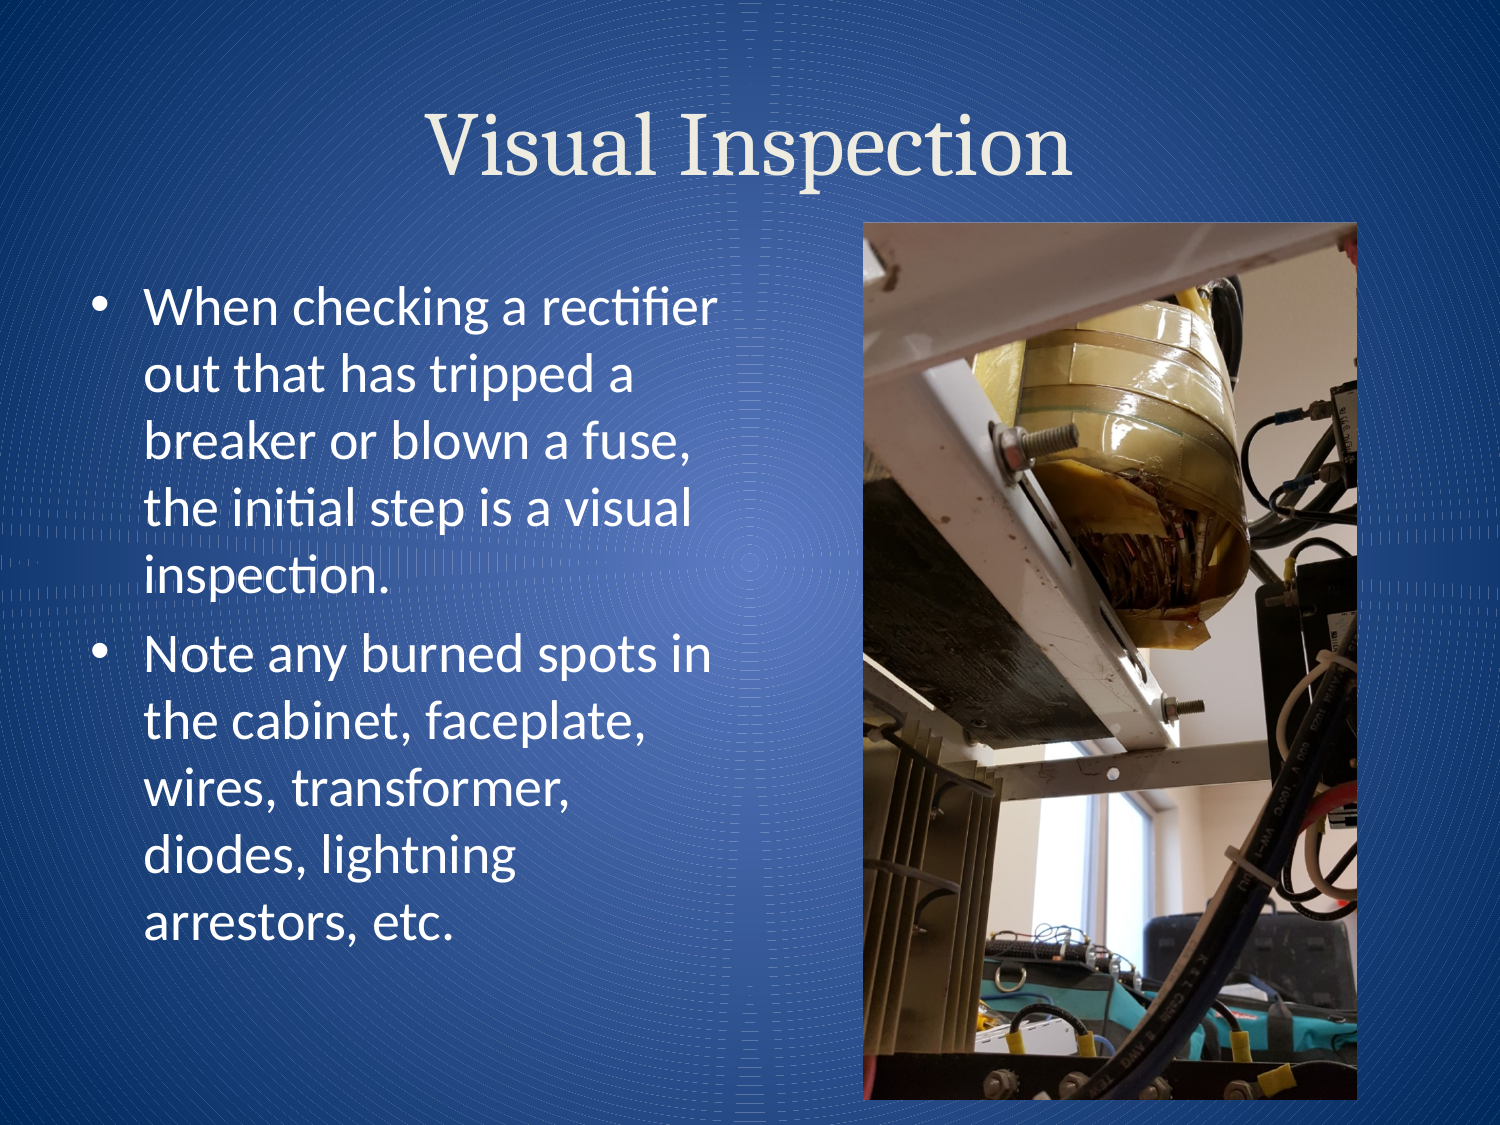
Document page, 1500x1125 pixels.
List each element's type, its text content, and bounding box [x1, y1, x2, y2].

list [670, 414, 1500, 909]
title Visual Inspection [75, 45, 1425, 233]
list When checking a rectifier out that has tripped a breaker or blown a fuse, the initial step is a visual inspection. Note any burned spots in the cabinet, faceplate, wires, transformer, diodes, lightning arrestors, etc. [75, 262, 738, 1005]
picture [863, 909, 1357, 1100]
picture [863, 223, 1357, 414]
